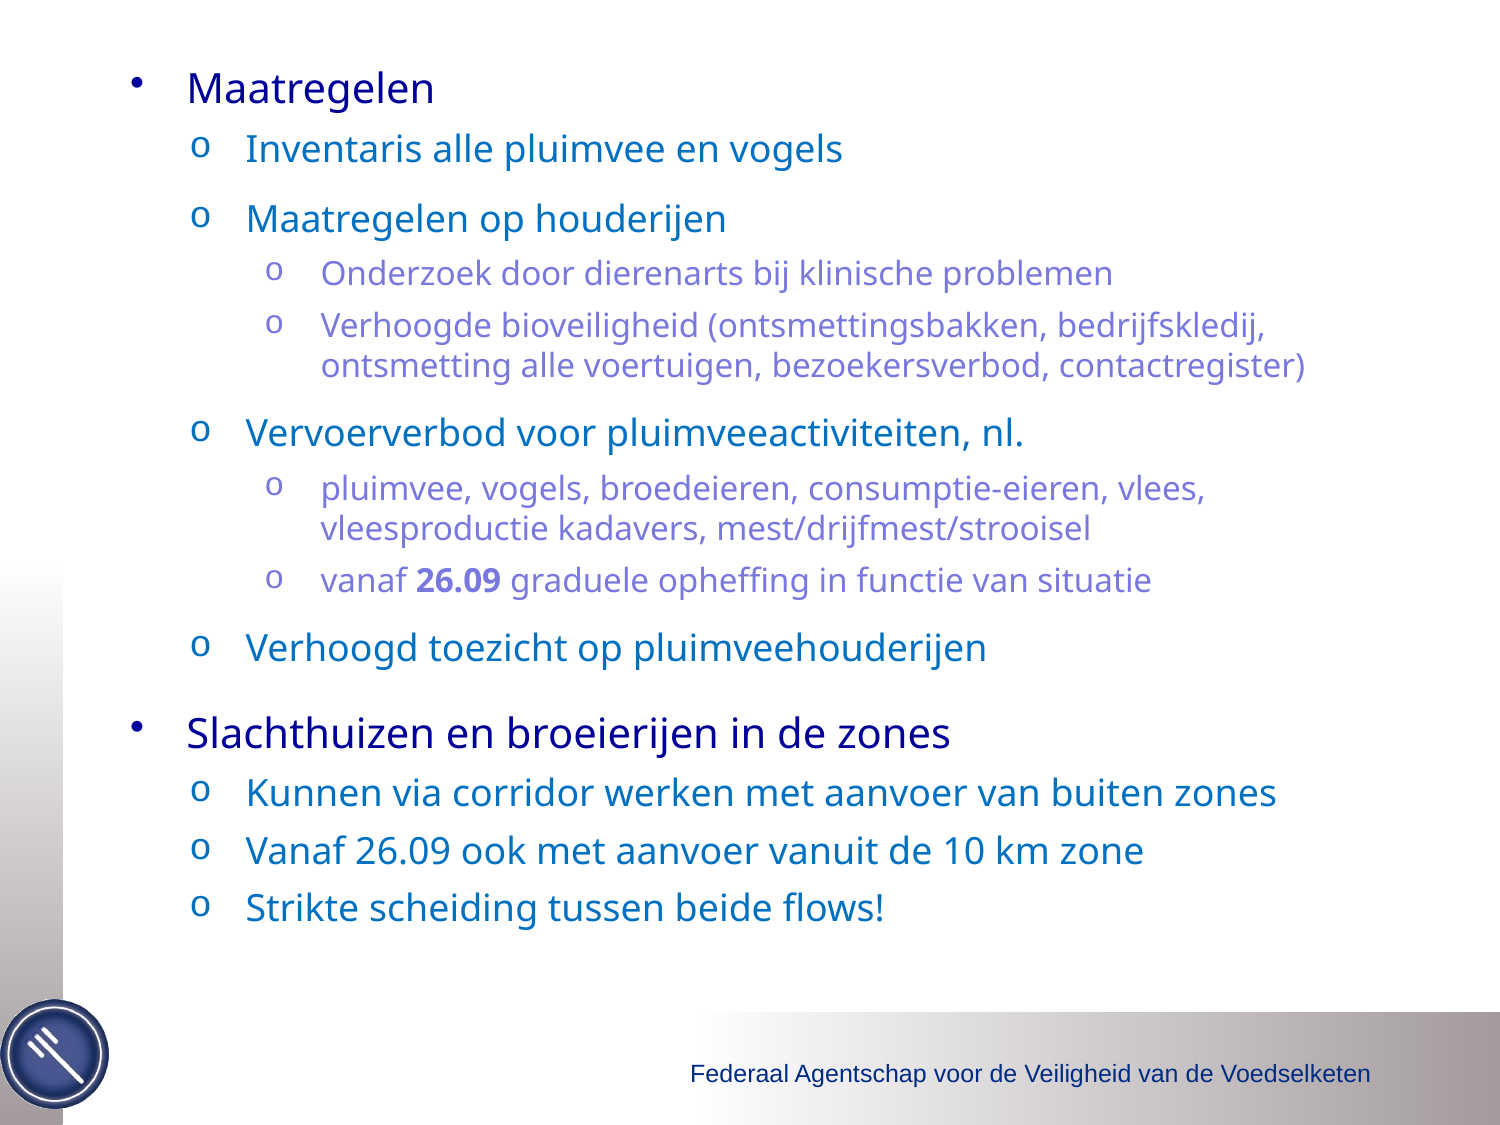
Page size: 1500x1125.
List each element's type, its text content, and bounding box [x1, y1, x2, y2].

list Maatregelen Inventaris alle pluimvee en vogels Maatregelen op houderijen Onderzoek door dierenarts bij klinische problemen Verhoogde bioveiligheid (ontsmettingsbakken, bedrijfskledij, ontsmetting alle voertuigen, bezoekersverbod, contactregister) Vervoerverbod voor pluimveeactiviteiten, nl. pluimvee, vogels, broedeieren, consumptie-eieren, vlees, vleesproductie kadavers, mest/drijfmest/strooisel vanaf 26.09 graduele opheffing in functie van situatie Verhoogd toezicht op pluimveehouderijen Slachthuizen en broeierijen in de zones Kunnen via corridor werken met aanvoer van buiten zones Vanaf 26.09 ook met aanvoer vanuit de 10 km zone Strikte scheiding tussen beide flows! [112, 54, 1436, 1000]
picture [0, 999, 109, 1109]
